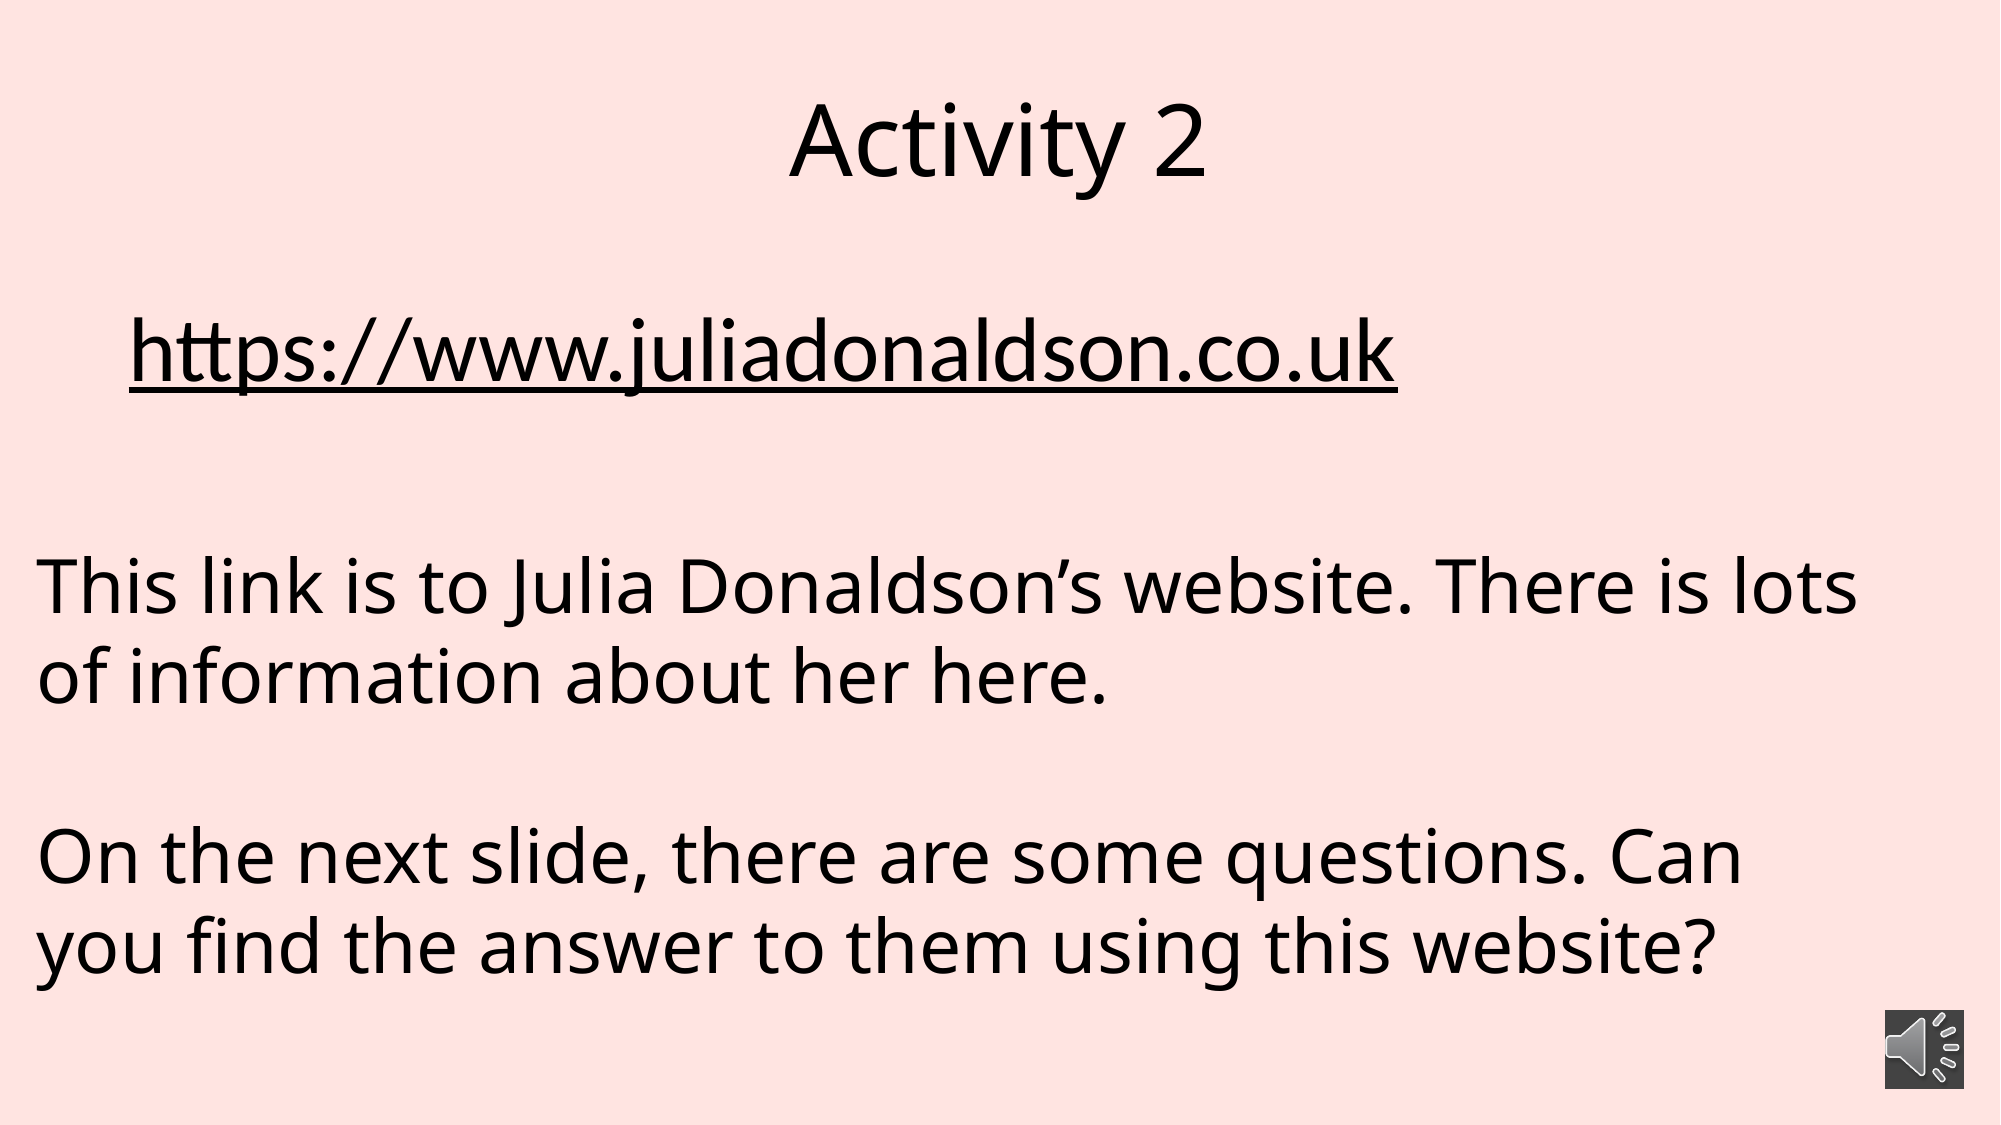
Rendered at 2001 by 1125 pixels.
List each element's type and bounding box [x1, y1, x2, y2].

picture [1884, 1009, 1965, 1090]
text_box [0, 0, 2000, 1125]
